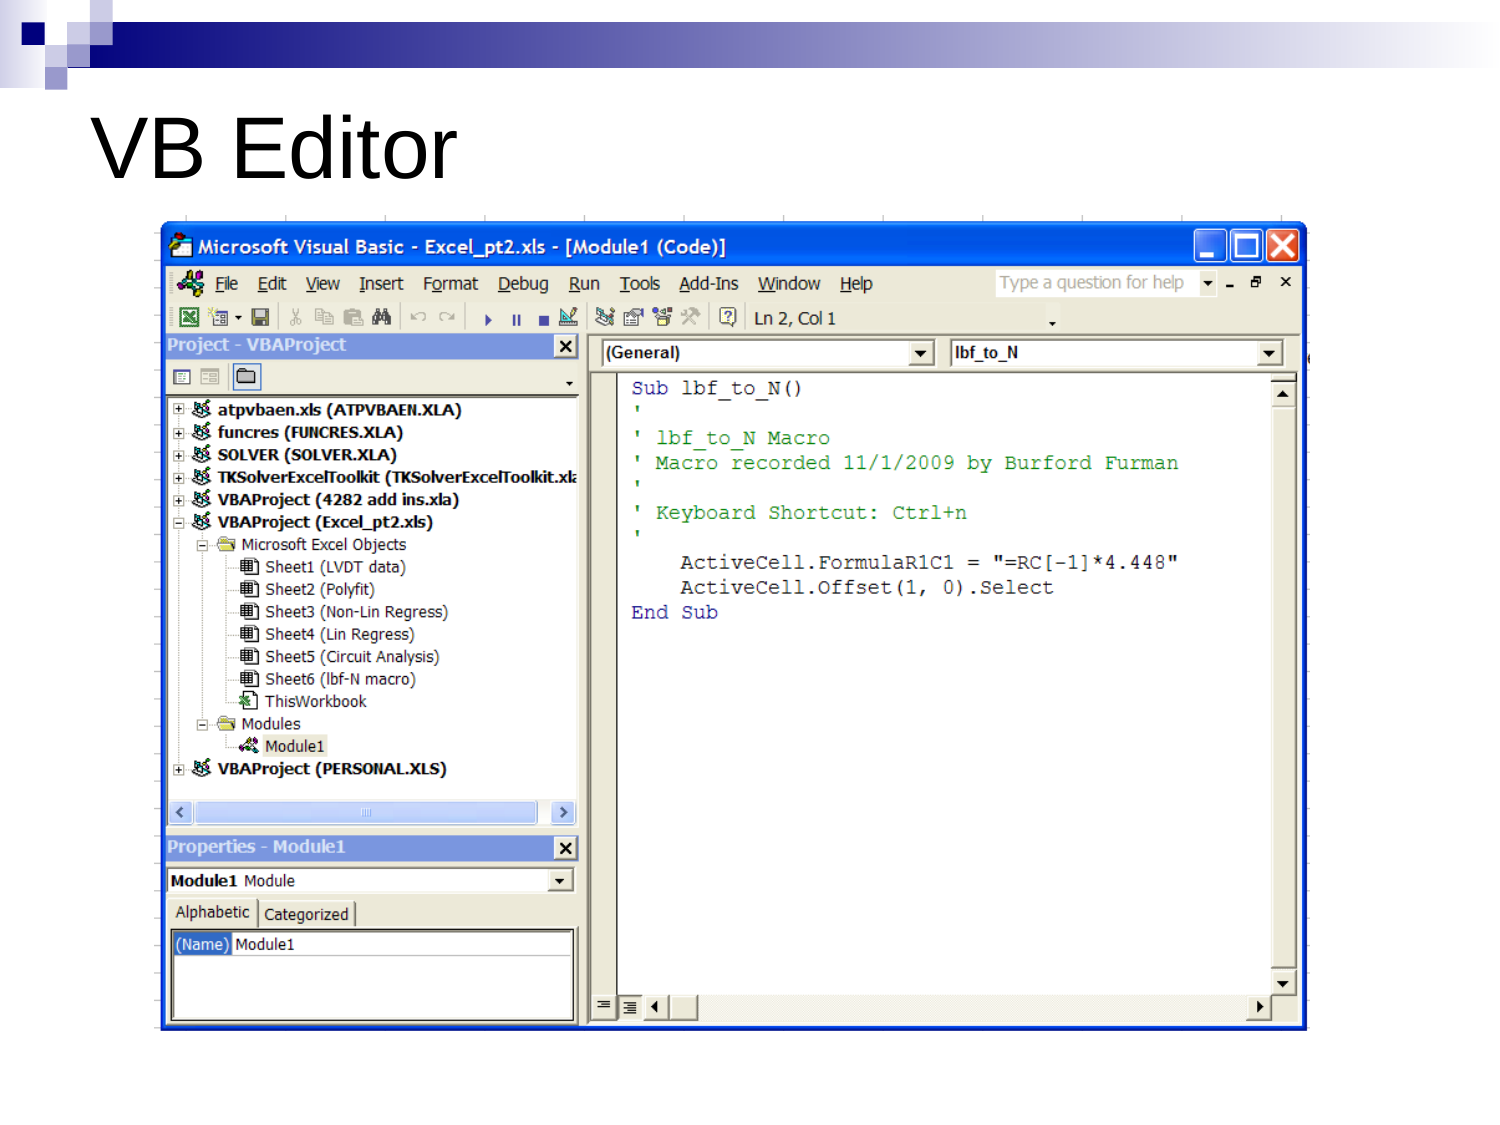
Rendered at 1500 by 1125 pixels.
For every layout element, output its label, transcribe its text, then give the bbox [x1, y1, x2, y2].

title VB Editor [75, 75, 1425, 213]
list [153, 215, 1311, 1032]
